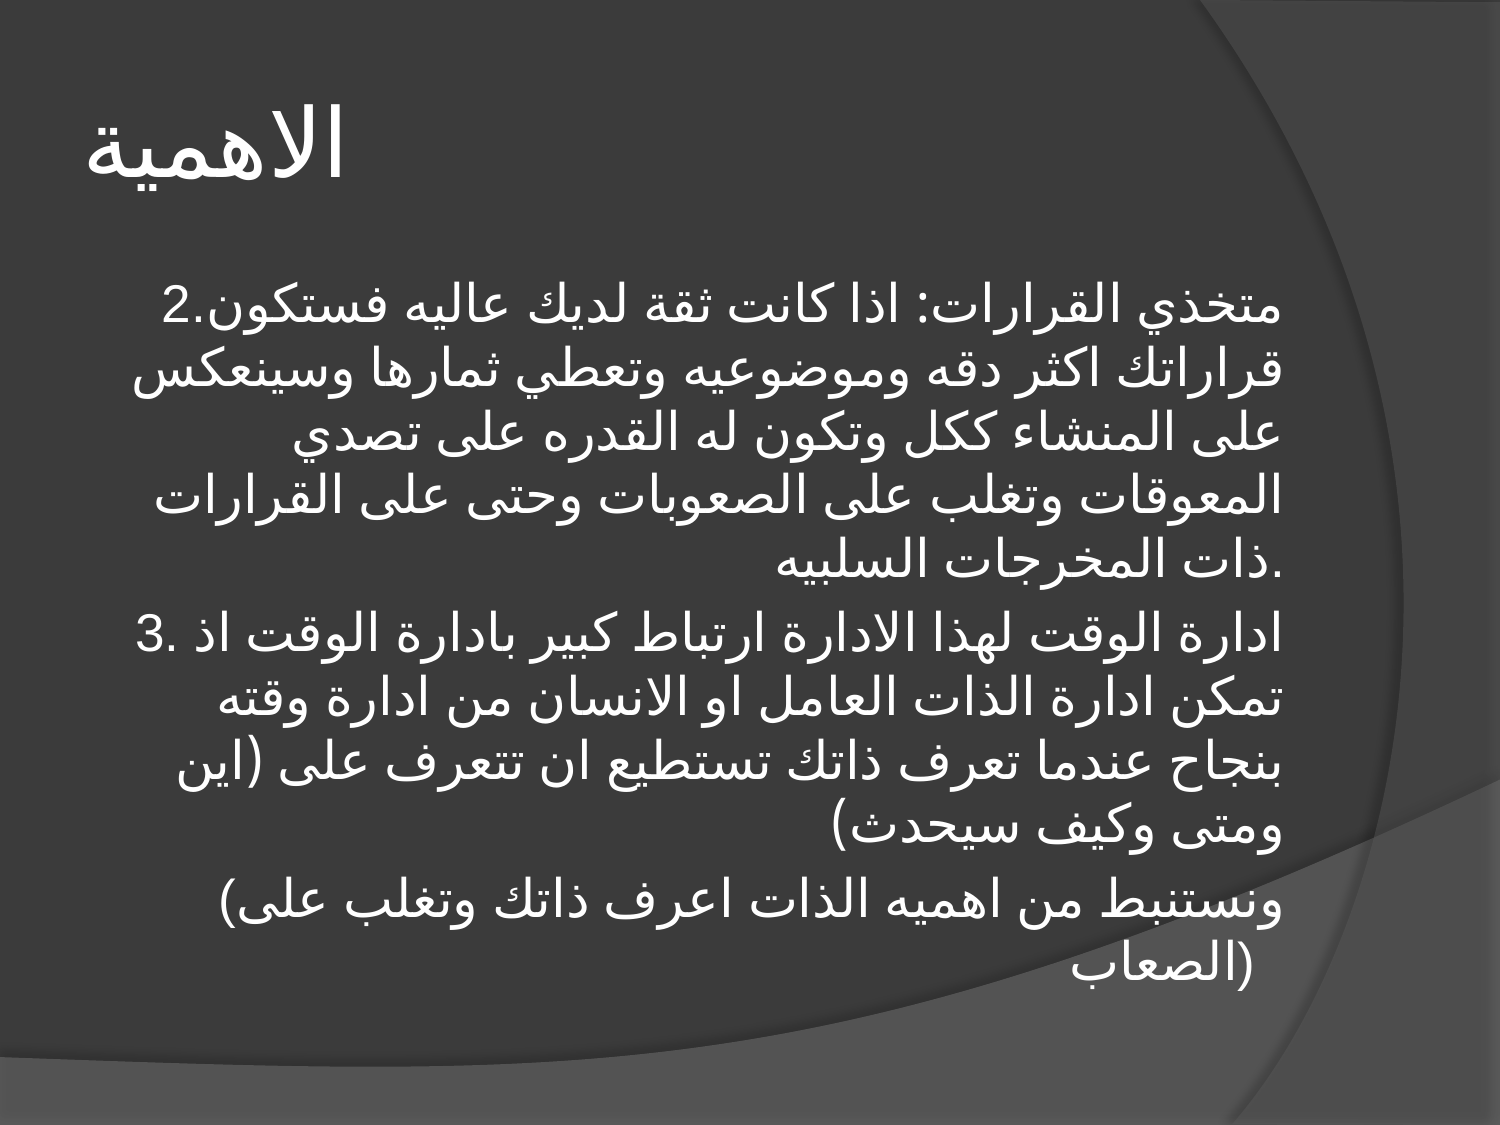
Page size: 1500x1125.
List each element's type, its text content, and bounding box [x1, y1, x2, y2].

list 2.متخذي القرارات: اذا كانت ثقة لديك عاليه فستكون قراراتك اكثر دقه وموضوعيه وتعطي ثمارها وسينعكس على المنشاء ككل وتكون له القدره على تصدي المعوقات وتغلب على الصعوبات وحتى على القرارات ذات المخرجات السلبيه. 3. ادارة الوقت لهذا الادارة ارتباط كبير بادارة الوقت اذ تمكن ادارة الذات العامل او الانسان من ادارة وقته بنجاح عندما تعرف ذاتك تستطيع ان تتعرف على (اين ومتى وكيف سيحدث) (ونستنبط من اهميه الذات اعرف ذاتك وتغلب على الصعاب) [75, 262, 1300, 1005]
title الاهمية [75, 45, 1300, 233]
